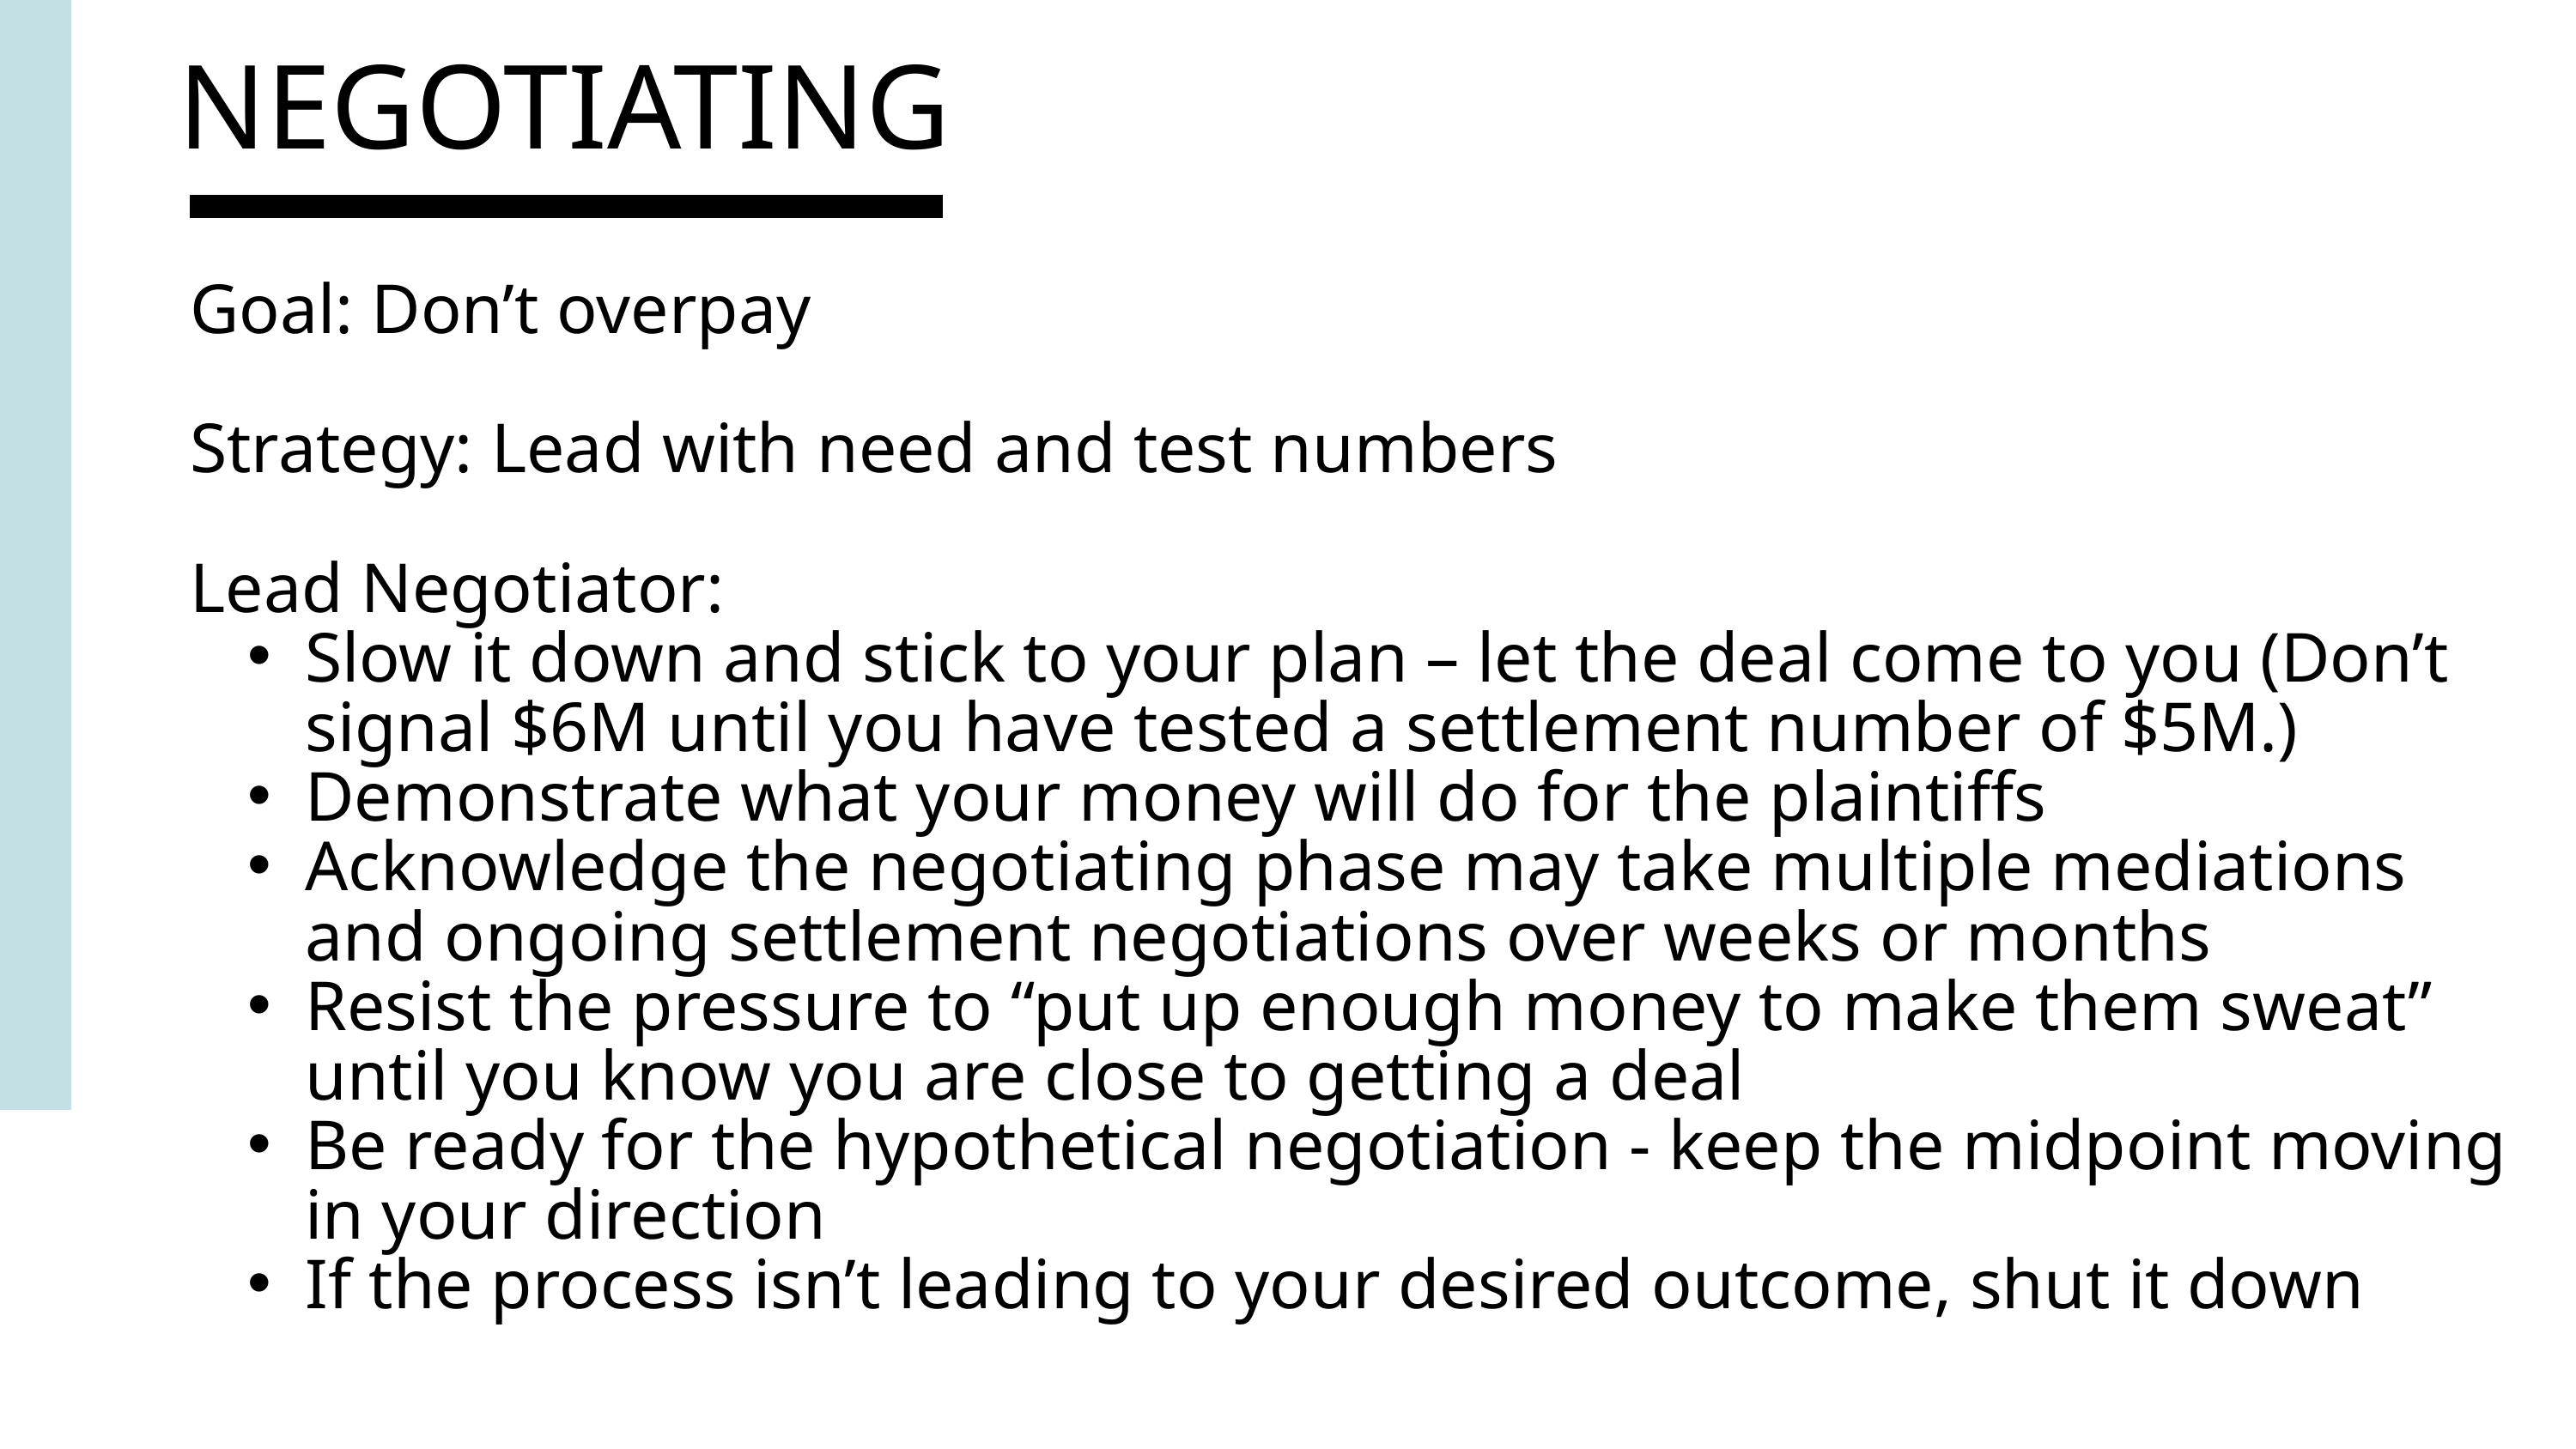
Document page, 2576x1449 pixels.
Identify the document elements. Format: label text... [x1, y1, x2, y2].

text_box Goal: Don’t overpay Strategy: Lead with need and test numbers Lead Negotiator: Slow it down and stick to your plan – let the deal come to you (Don’t signal $6M until you have tested a settlement number of $5M.) Demonstrate what your money will do for the plaintiffs Acknowledge the negotiating phase may take multiple mediations and ongoing settlement negotiations over weeks or months Resist the pressure to “put up enough money to make them sweat” until you know you are close to getting a deal Be ready for the hypothetical negotiation - keep the midpoint moving in your direction If the process isn’t leading to your desired outcome, shut it down [190, 276, 2518, 1323]
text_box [189, 194, 943, 219]
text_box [0, 0, 71, 1110]
text_box NEGOTIATING [178, 9, 1123, 173]
